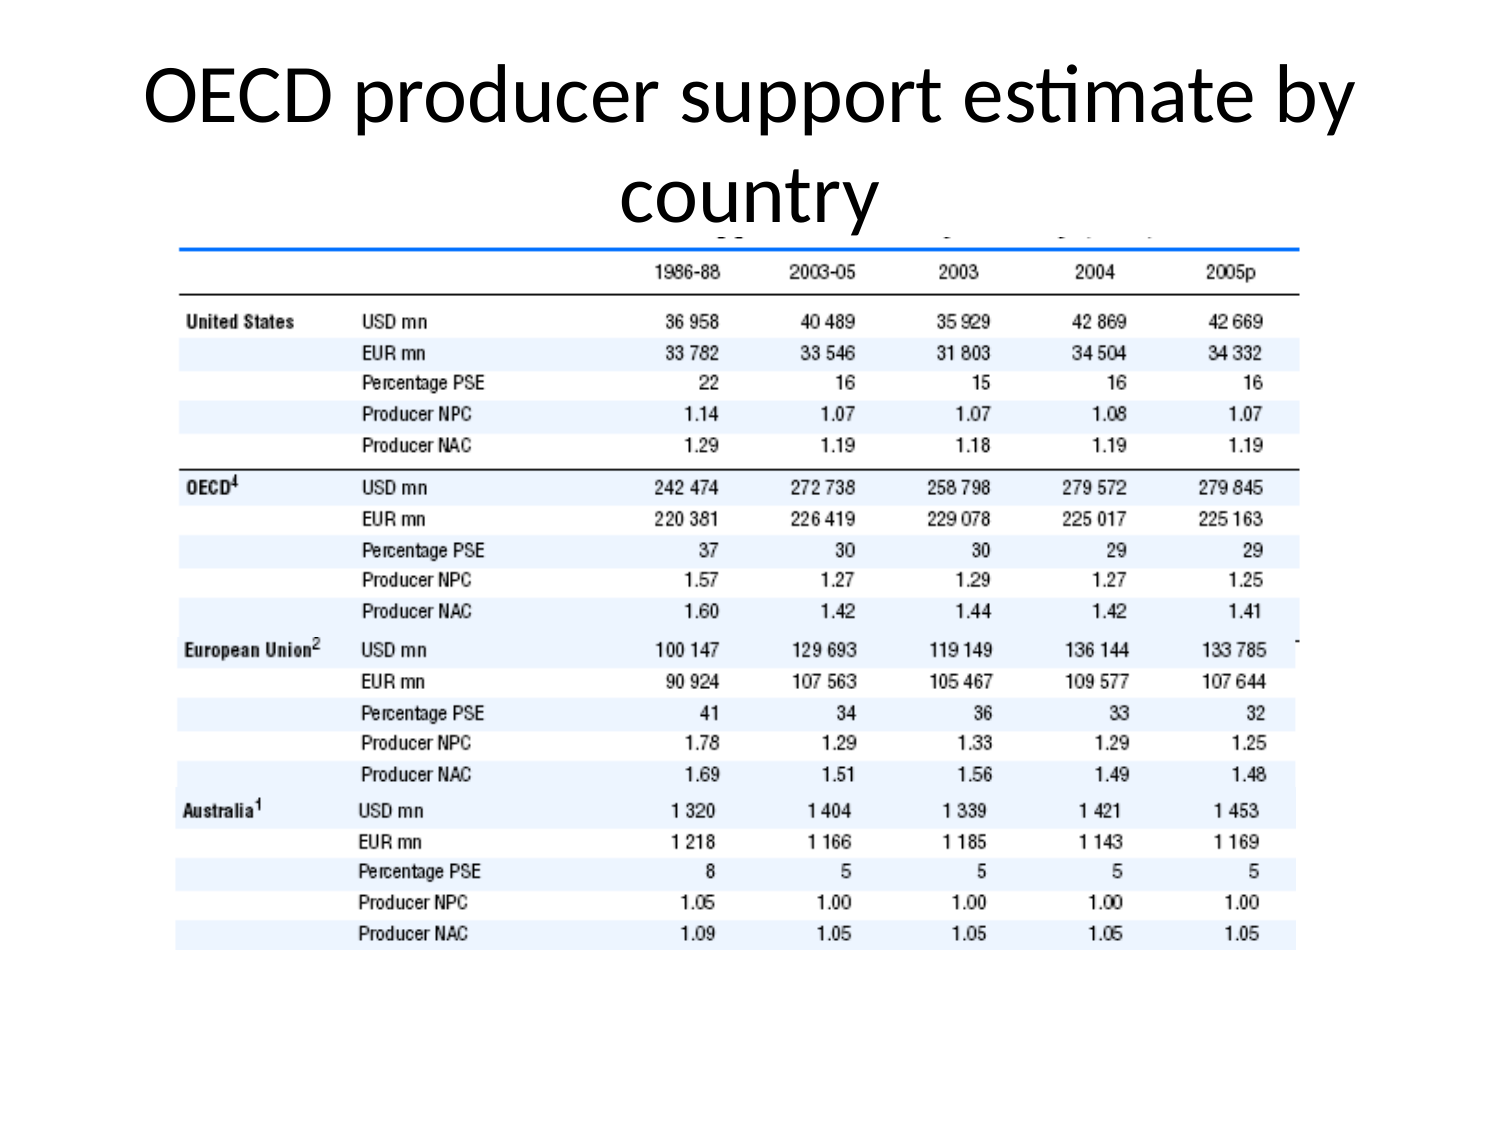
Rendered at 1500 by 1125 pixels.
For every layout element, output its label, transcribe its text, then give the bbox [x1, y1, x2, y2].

picture [174, 787, 1296, 951]
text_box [174, 237, 1311, 791]
title OECD producer support estimate by country [74, 44, 1426, 233]
